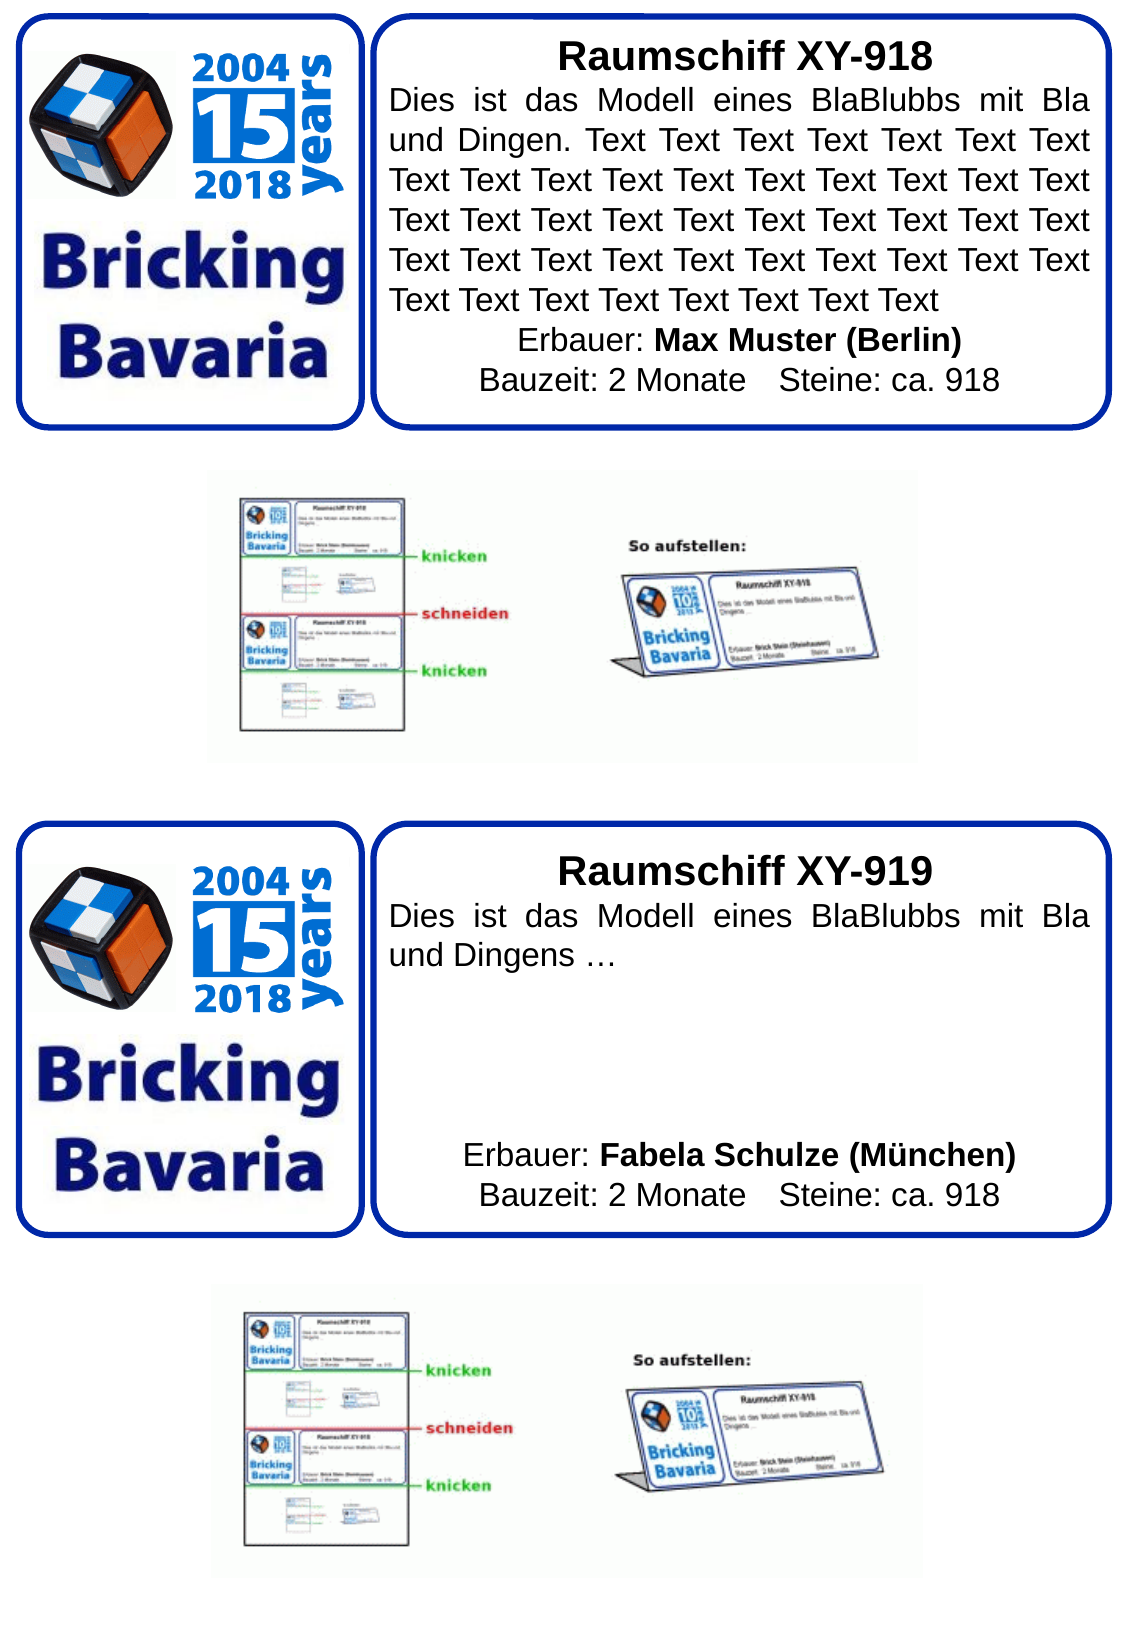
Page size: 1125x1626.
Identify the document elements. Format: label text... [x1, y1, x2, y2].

picture [29, 1034, 350, 1125]
picture [34, 221, 355, 401]
text_box Raumschiff XY-918 Dies ist das Modell eines BlaBlubbs mit Bla und Dingen. Text Text Text Text Text Text Text Text Text Text Text Text Text Text Text Text Text Text Text Text Text Text Text Text Text Text Text Text Text Text Text Text Text Text Text Text Text Text Text Text Text Text Text Text Text Erbauer: Max Muster (Berlin) Bauzeit: 2 Monate Steine: ca. 918 [373, 21, 1106, 406]
picture [184, 857, 350, 1024]
picture [211, 1284, 923, 1578]
picture [26, 864, 176, 1012]
picture [184, 44, 350, 210]
picture [206, 469, 919, 763]
picture [26, 51, 176, 199]
picture [43, 1126, 334, 1214]
text_box Raumschiff XY-919 Dies ist das Modell eines BlaBlubbs mit Bla und Dingens … Erbauer: Fabela Schulze (München) Bauzeit: 2 Monate Steine: ca. 918 [373, 836, 1106, 1221]
